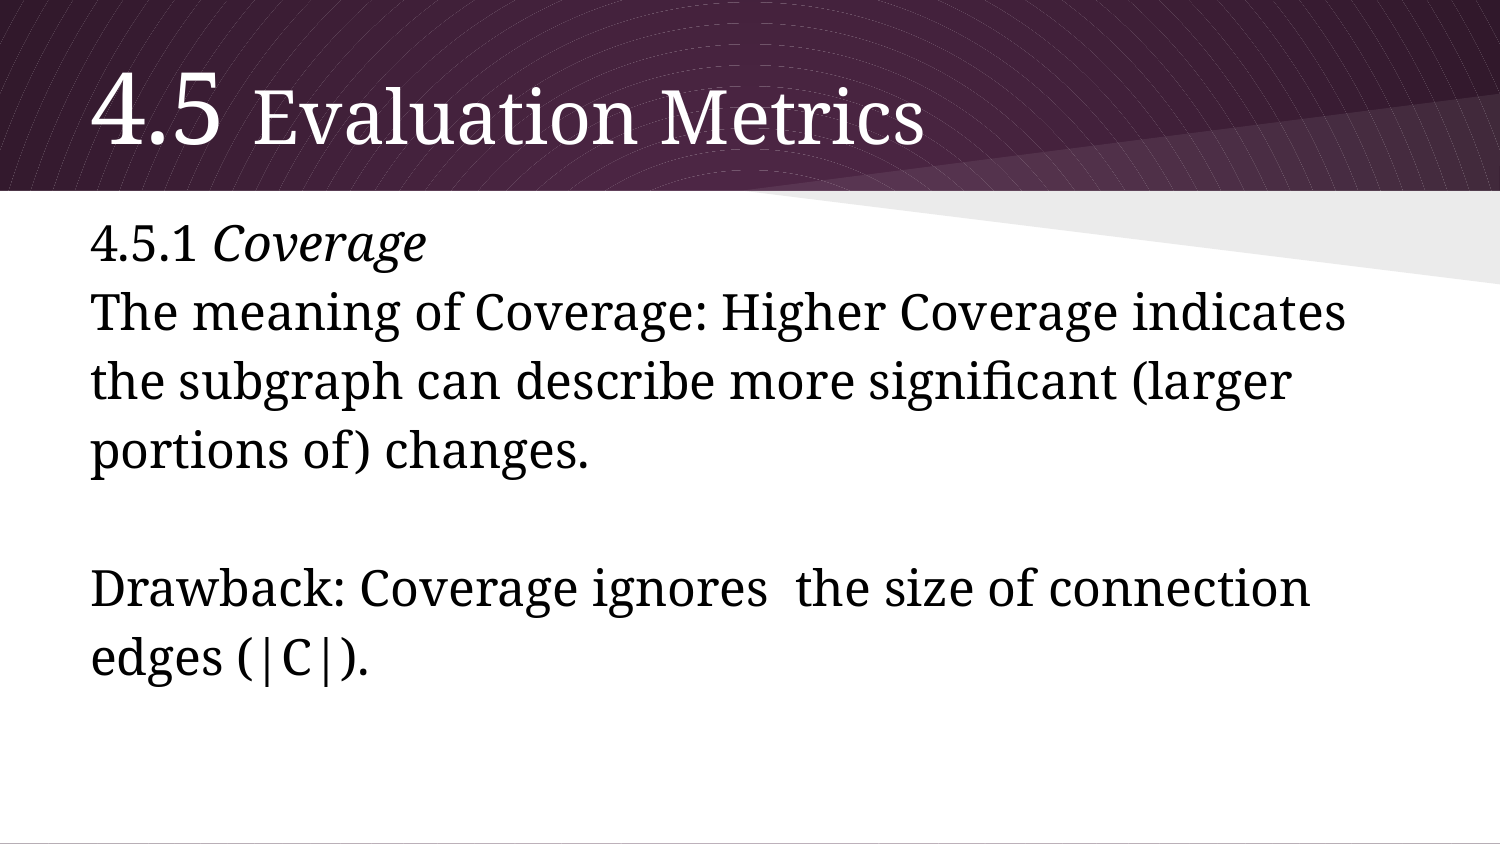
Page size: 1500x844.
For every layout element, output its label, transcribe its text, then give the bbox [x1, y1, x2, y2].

list 4.5.1 Coverage The meaning of Coverage: Higher Coverage indicates the subgraph can describe more significant (larger portions of) changes. Drawback: Coverage ignores the size of connection edges (|C|). [75, 196, 1425, 702]
title 4.5 Evaluation Metrics [75, 18, 1425, 190]
